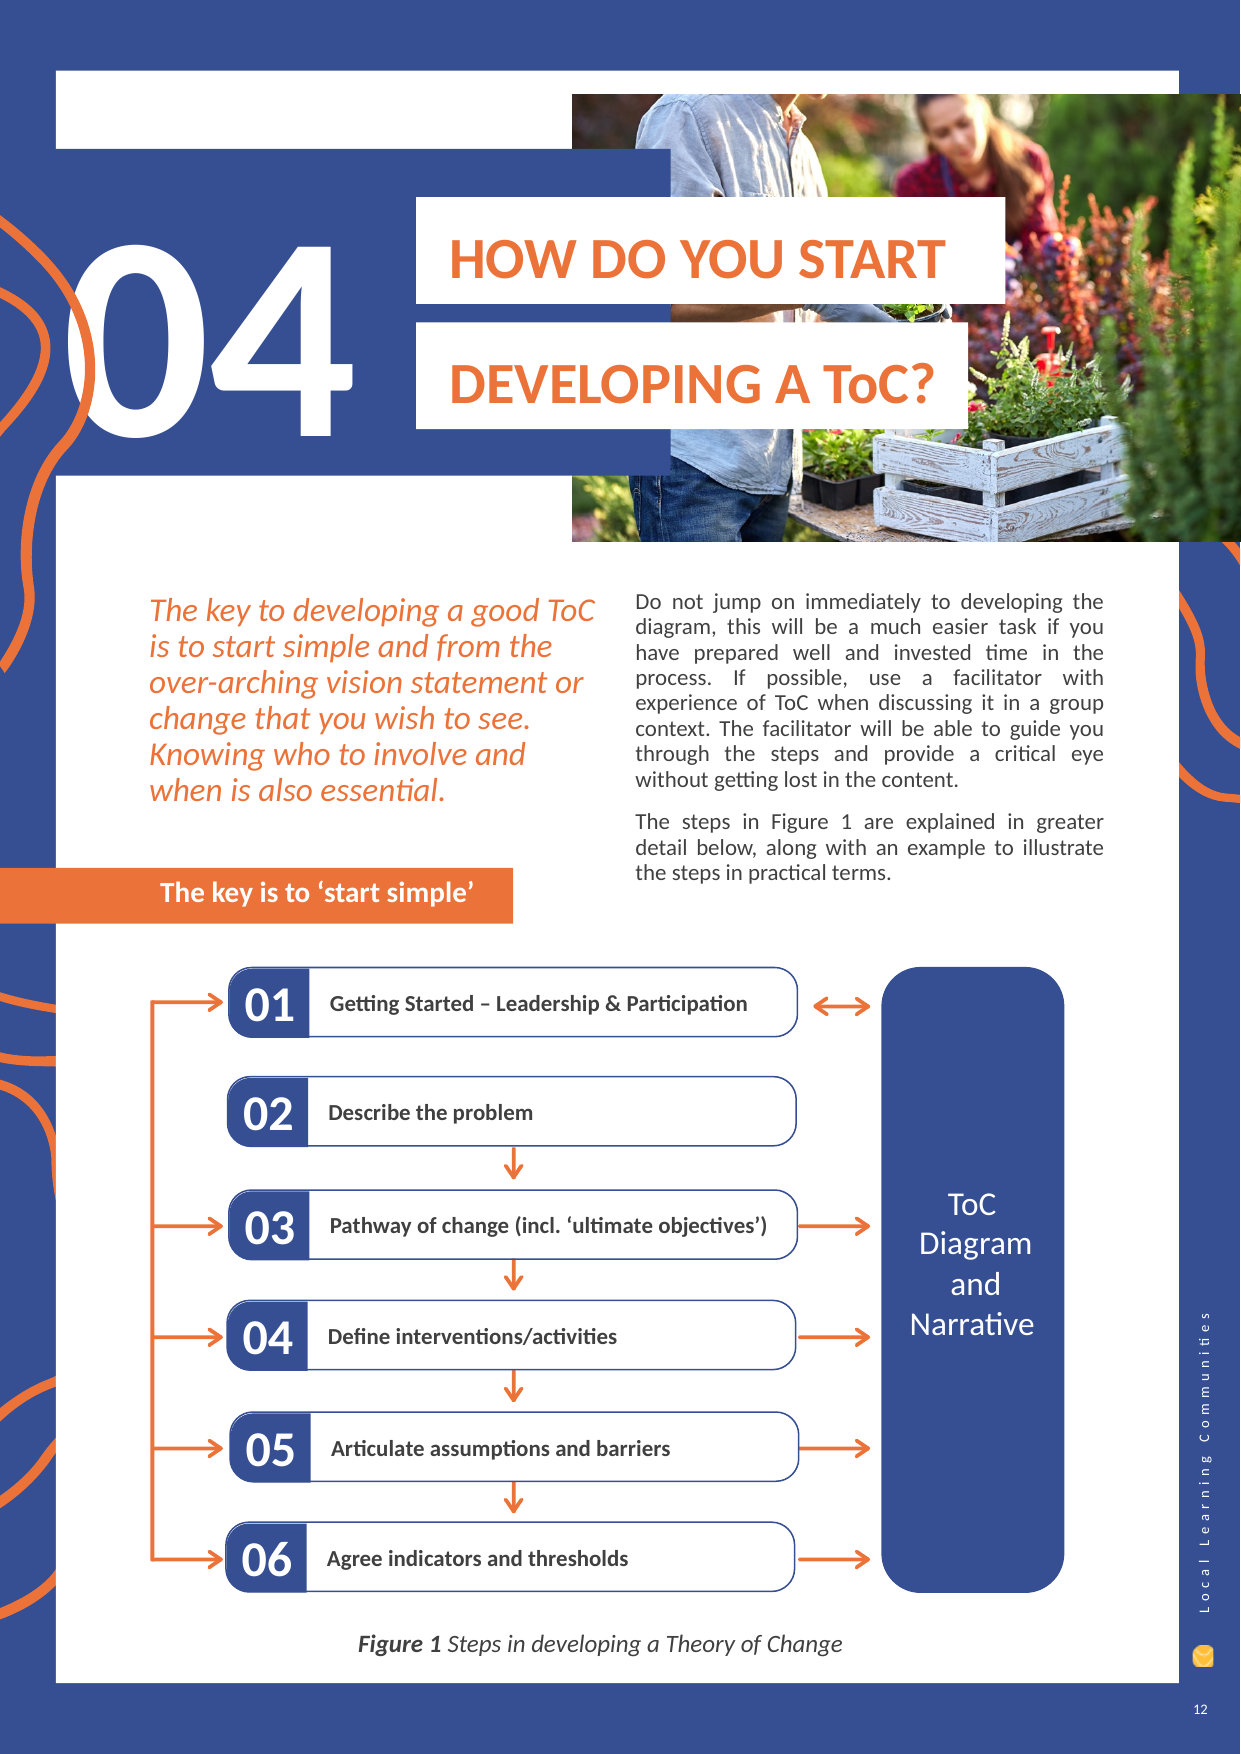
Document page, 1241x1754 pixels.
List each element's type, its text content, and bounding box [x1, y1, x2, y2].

picture [571, 94, 1241, 542]
text_box [43, 148, 571, 199]
text_box 04 [47, 177, 571, 538]
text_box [230, 1408, 799, 1483]
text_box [228, 1186, 798, 1261]
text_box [227, 1073, 797, 1148]
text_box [503, 1483, 524, 1514]
text_box ToC Diagram and Narrative [890, 1182, 1062, 1342]
text_box The key is to ‘start simple’’. [0, 867, 514, 924]
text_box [797, 996, 871, 1570]
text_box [503, 1148, 524, 1186]
text_box Figure 1 Steps in developing a Theory of Change [154, 1620, 1048, 1666]
text_box DEVELOPING A ToC? [434, 337, 571, 423]
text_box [0, 199, 254, 475]
text_box HOW DO YOU START [434, 212, 571, 298]
text_box [415, 321, 571, 430]
list Do not jump on immediately to developing the diagram, this will be a much easier task if you have prepared well and invested time in the process. If possible, use a facilitator with experience of ToC when discussing it in a group context. The facilitator will be able to guide you through the steps and provide a critical eye without getting lost in the content. The steps in Figure 1 are explained in greater detail below, along with an example to illustrate the steps in practical terms. [620, 581, 1120, 921]
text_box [503, 1261, 524, 1296]
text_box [225, 1518, 795, 1593]
list The key to developing a good ToC is to start simple and from the over-arching vision statement or change that you wish to see. Knowing who to involve and when is also essential. [134, 585, 620, 858]
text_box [503, 1371, 524, 1408]
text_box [150, 992, 223, 1570]
text_box [882, 967, 1064, 1593]
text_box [228, 964, 798, 1038]
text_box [227, 1296, 796, 1371]
text_box [415, 196, 571, 305]
slide_number 12 [1173, 1686, 1223, 1731]
